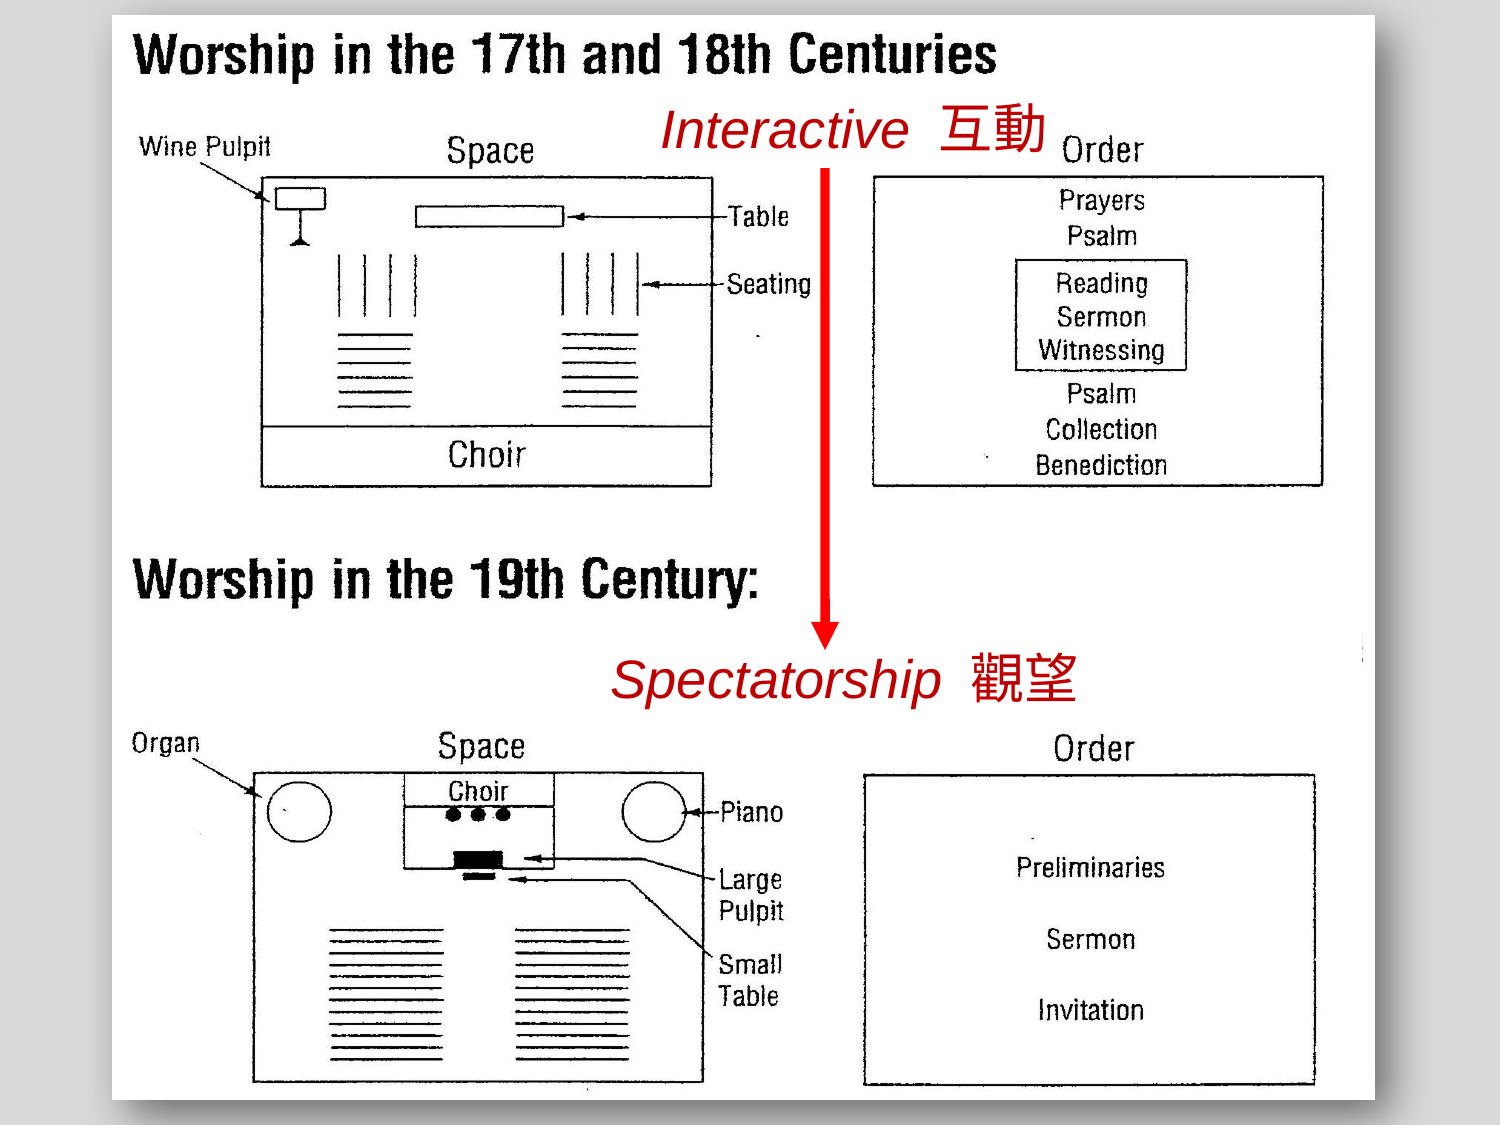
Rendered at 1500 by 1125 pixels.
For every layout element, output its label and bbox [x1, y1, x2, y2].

list [112, 15, 1375, 1100]
